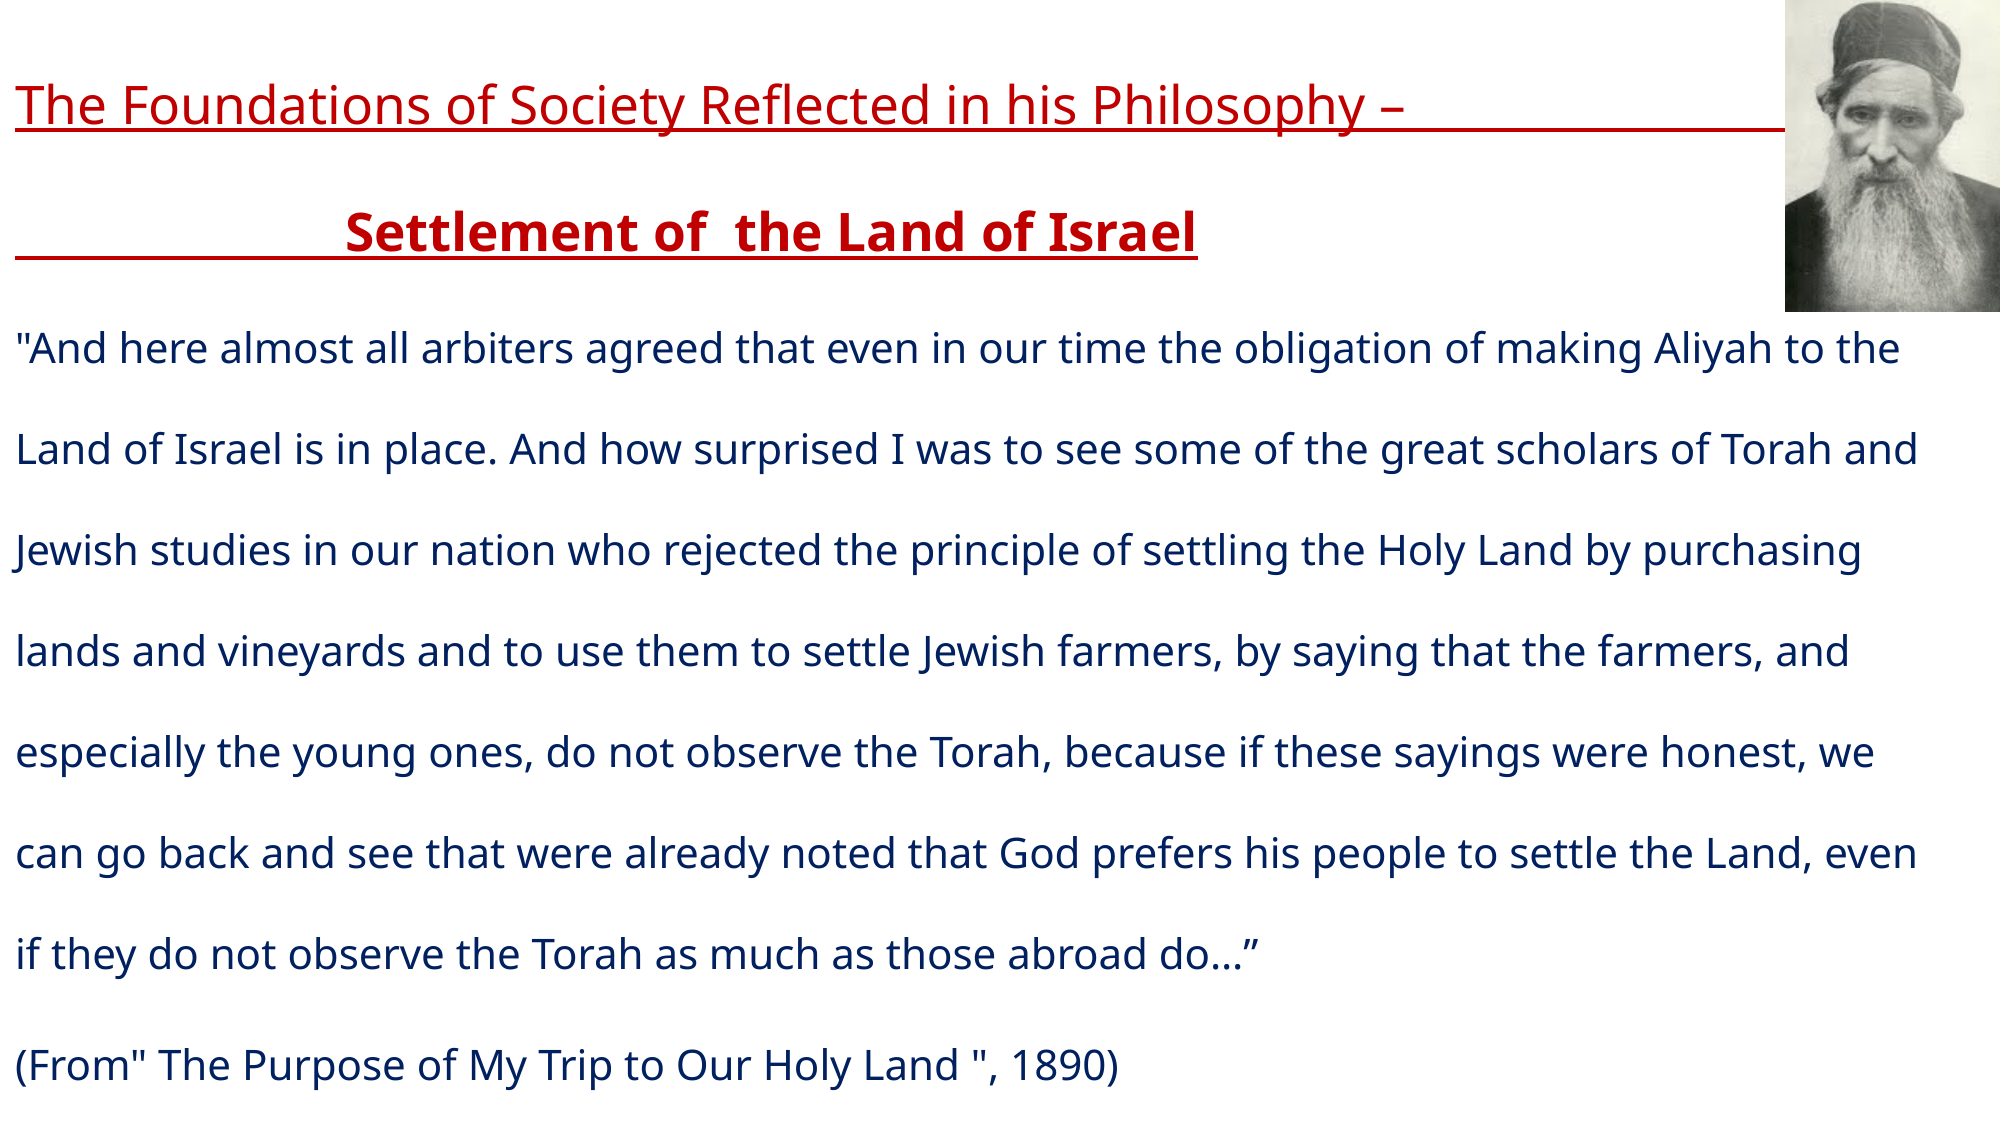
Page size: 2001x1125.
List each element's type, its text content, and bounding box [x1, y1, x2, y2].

picture [1785, 0, 2000, 312]
list The Foundations of Society Reflected in his Philosophy – Settlement of the Land of Israel "And here almost all arbiters agreed that even in our time the obligation of making Aliyah to the Land of Israel is in place. And how surprised I was to see some of the great scholars of Torah and Jewish studies in our nation who rejected the principle of settling the Holy Land by purchasing lands and vineyards and to use them to settle Jewish farmers, by saying that the farmers, and especially the young ones, do not observe the Torah, because if these sayings were honest, we can go back and see that were already noted that God prefers his people to settle the Land, even if they do not observe the Torah as much as those abroad do…” (From" The Purpose of My Trip to Our Holy Land ", 1890) [0, 0, 1940, 1125]
